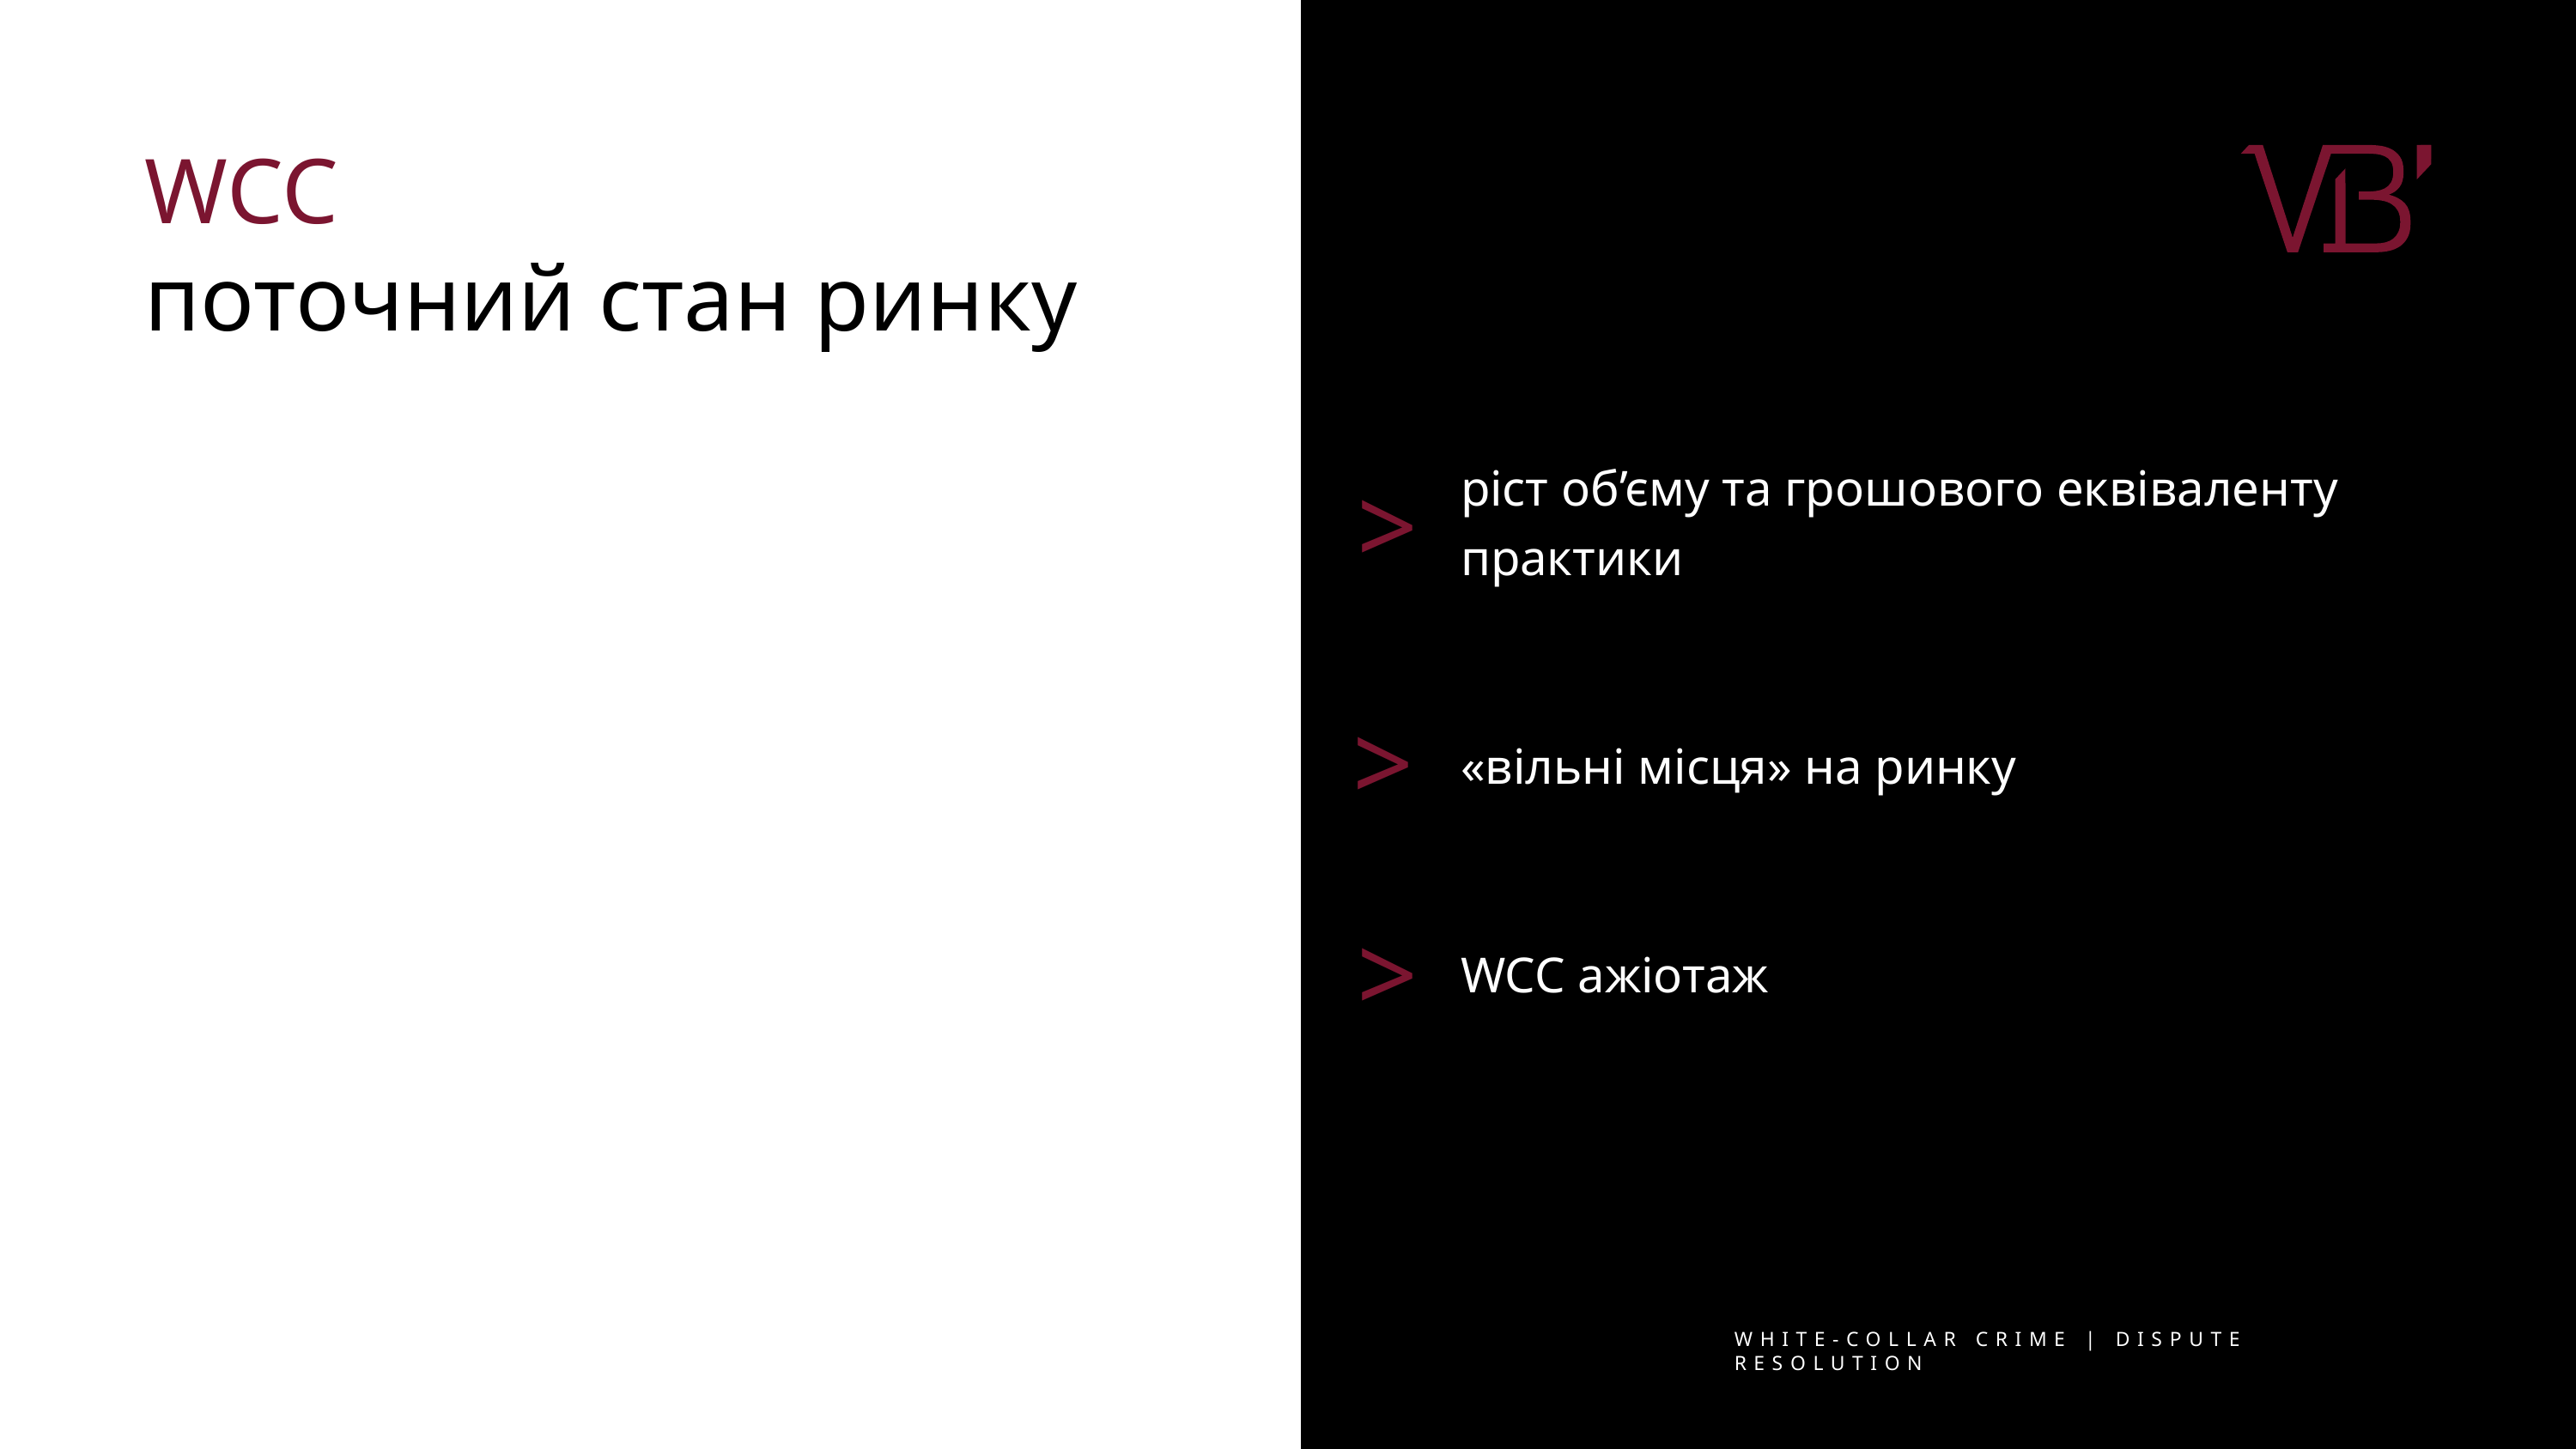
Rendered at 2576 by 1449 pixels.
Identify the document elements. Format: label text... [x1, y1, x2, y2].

text_box WCC поточний стан ринку [144, 134, 1170, 349]
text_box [2240, 144, 2432, 253]
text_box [1300, 0, 2576, 1449]
